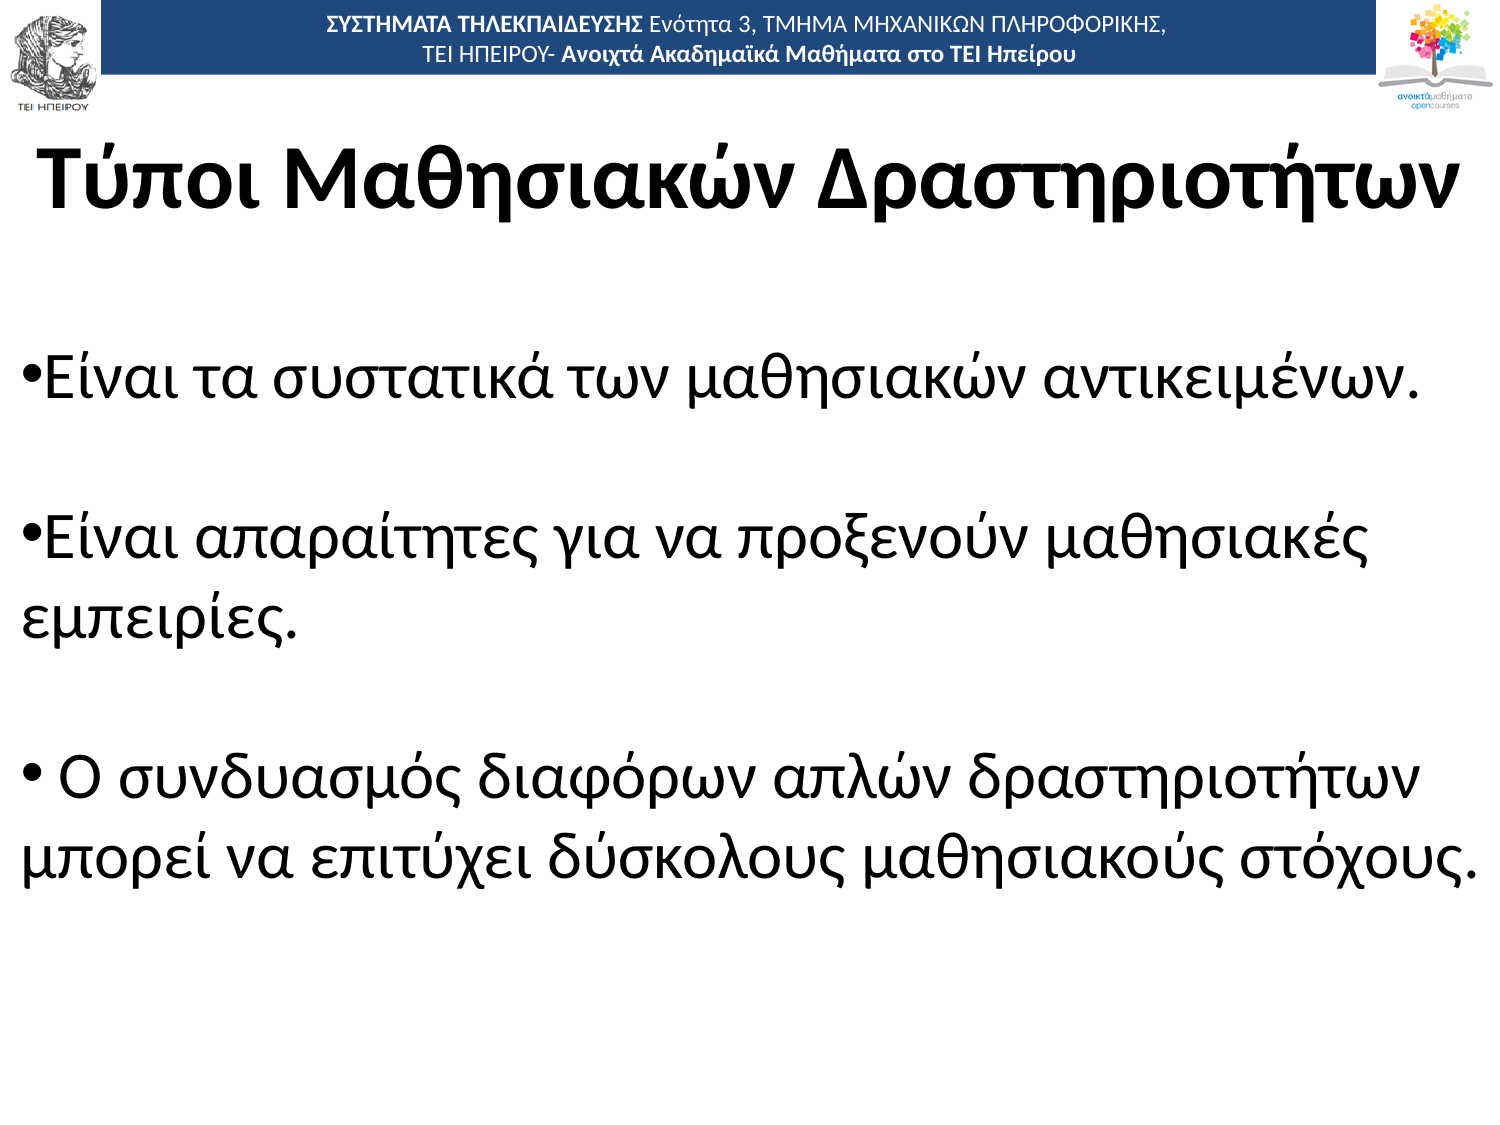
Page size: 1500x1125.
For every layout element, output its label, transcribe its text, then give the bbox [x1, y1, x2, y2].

picture [0, 0, 101, 114]
text_box ΣΥΣΤΗΜΑΤΑ ΤΗΛΕΚΠΑΙΔΕΥΣΗΣ Ενότητα 3, ΤΜΗΜΑ ΜΗΧΑΝΙΚΩΝ ΠΛΗΡΟΦΟΡΙΚΗΣ, ΤΕΙ ΗΠΕΙΡΟΥ- Ανοιχτά Ακαδημαϊκά Μαθήματα στο ΤΕΙ Ηπείρου [101, 0, 1373, 75]
title Τύποι Μαθησιακών Δραστηριοτήτων [0, 78, 1500, 266]
text_box Είναι τα συστατικά των μαθησιακών αντικειμένων. Είναι απαραίτητες για να προξενούν μαθησιακές εμπειρίες. Ο συνδυασμός διαφόρων απλών δραστηριοτήτων μπορεί να επιτύχει δύσκολους μαθησιακούς στόχους. [5, 324, 1500, 899]
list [1375, 0, 1500, 114]
